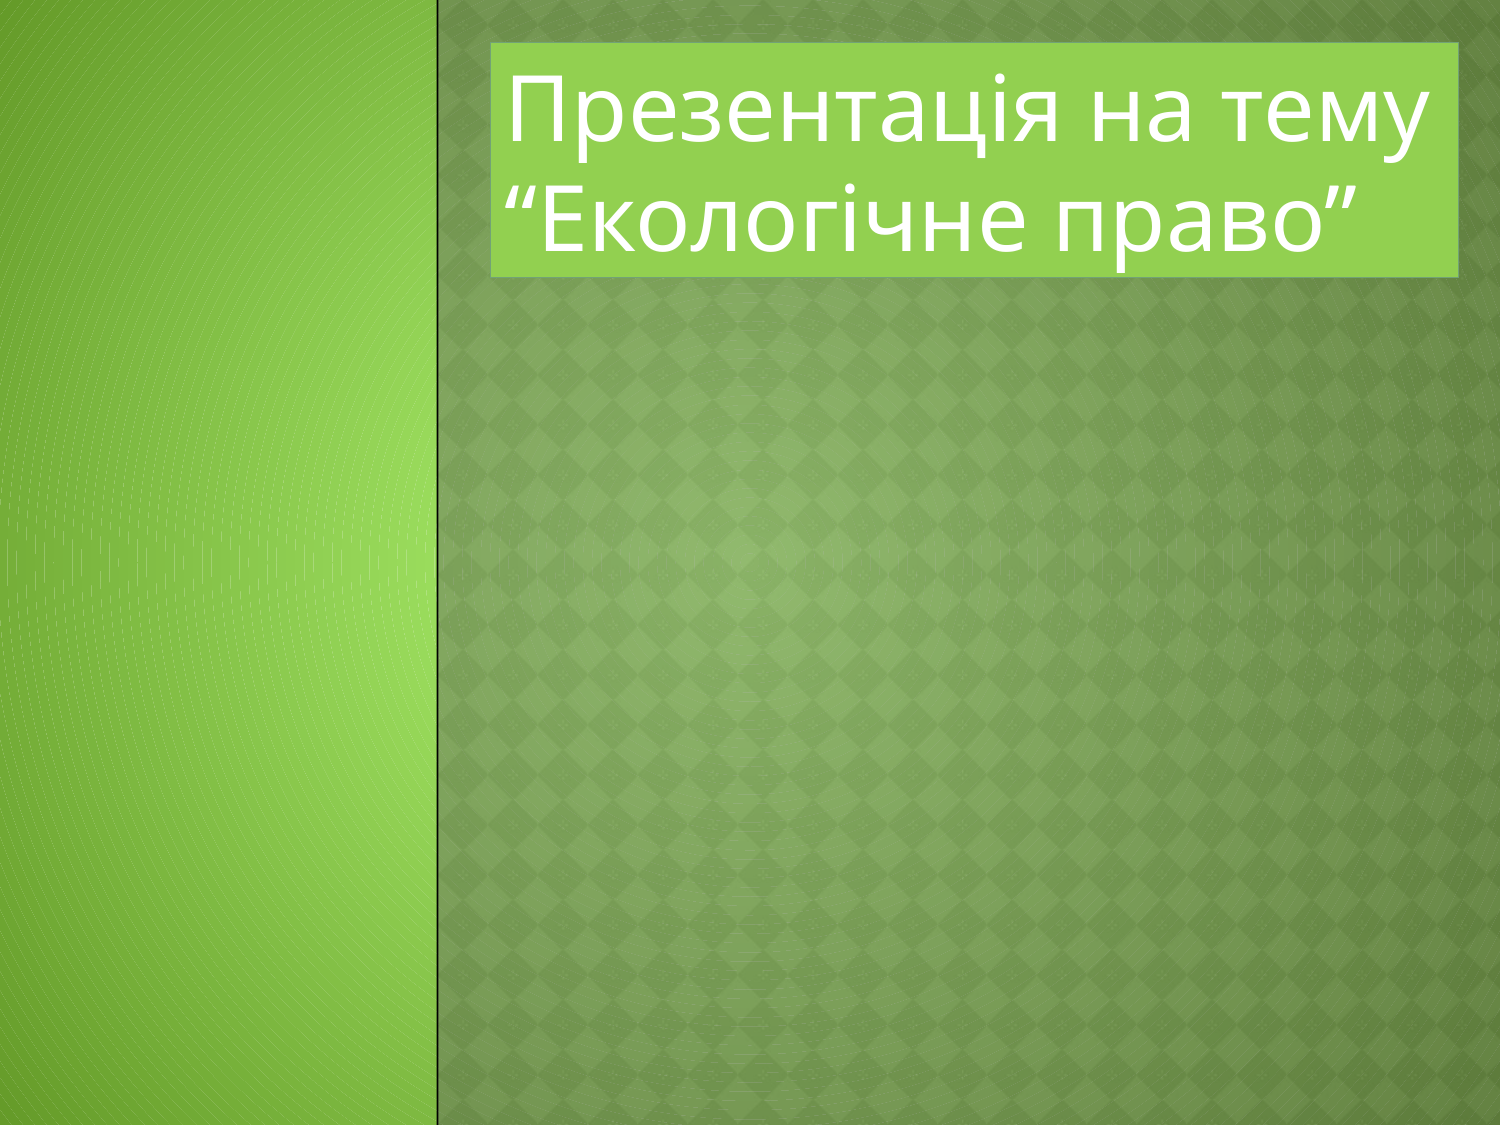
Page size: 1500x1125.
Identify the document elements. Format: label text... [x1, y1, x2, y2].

text_box Презентація на тему “Екологічне право” [490, 42, 1459, 278]
